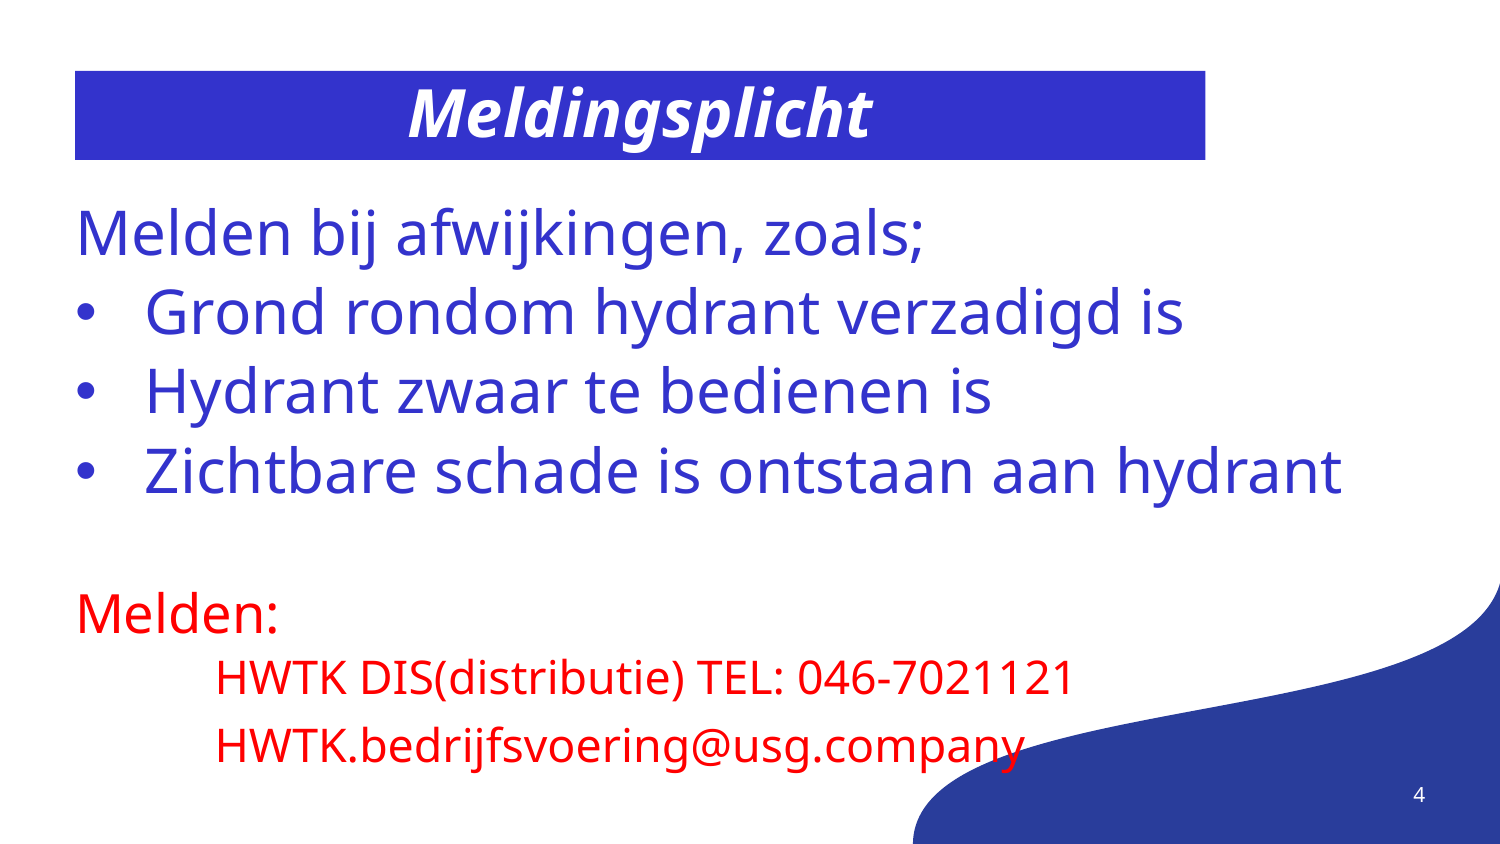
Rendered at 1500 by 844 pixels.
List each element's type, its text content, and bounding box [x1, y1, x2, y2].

title Meldingsplicht [75, 70, 1206, 160]
list Melden bij afwijkingen, zoals; Grond rondom hydrant verzadigd is Hydrant zwaar te bedienen is Zichtbare schade is ontstaan aan hydrant Melden: HWTK DIS(distributie) TEL: 046-7021121 HWTK.bedrijfsvoering@usg.company [75, 193, 1395, 782]
slide_number 4 [1074, 782, 1425, 827]
